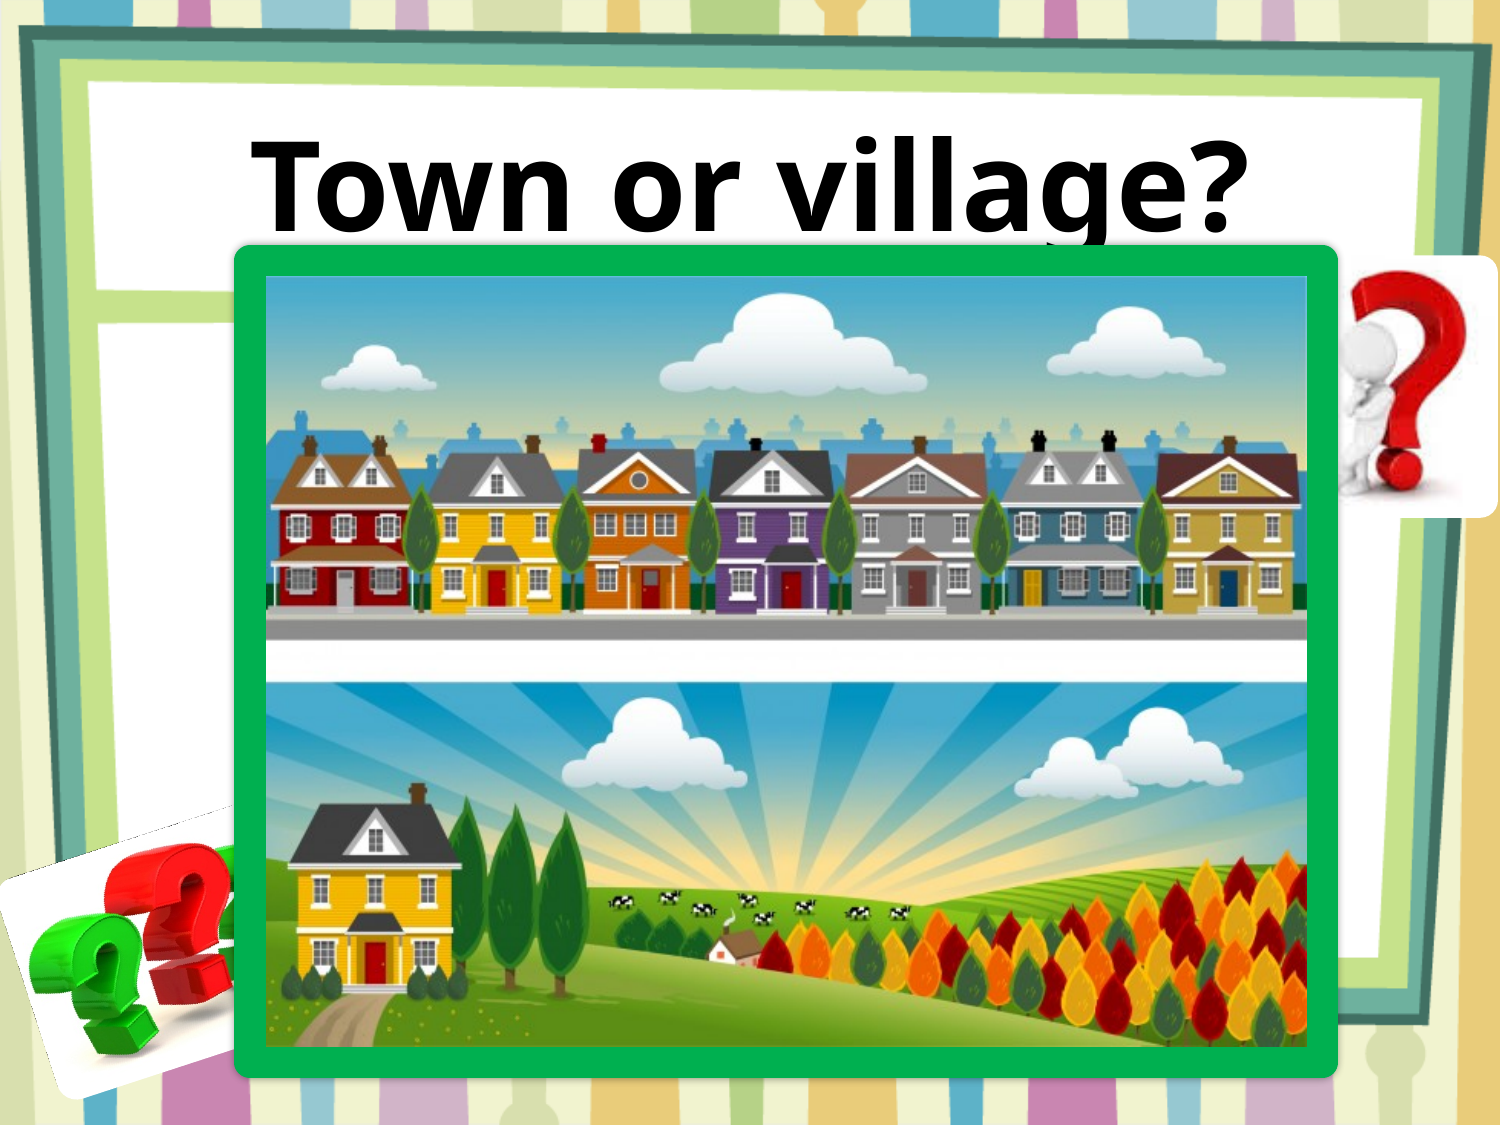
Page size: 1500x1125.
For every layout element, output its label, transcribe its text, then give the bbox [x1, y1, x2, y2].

picture [0, 0, 1500, 1125]
title Town or village? [75, 87, 1425, 275]
